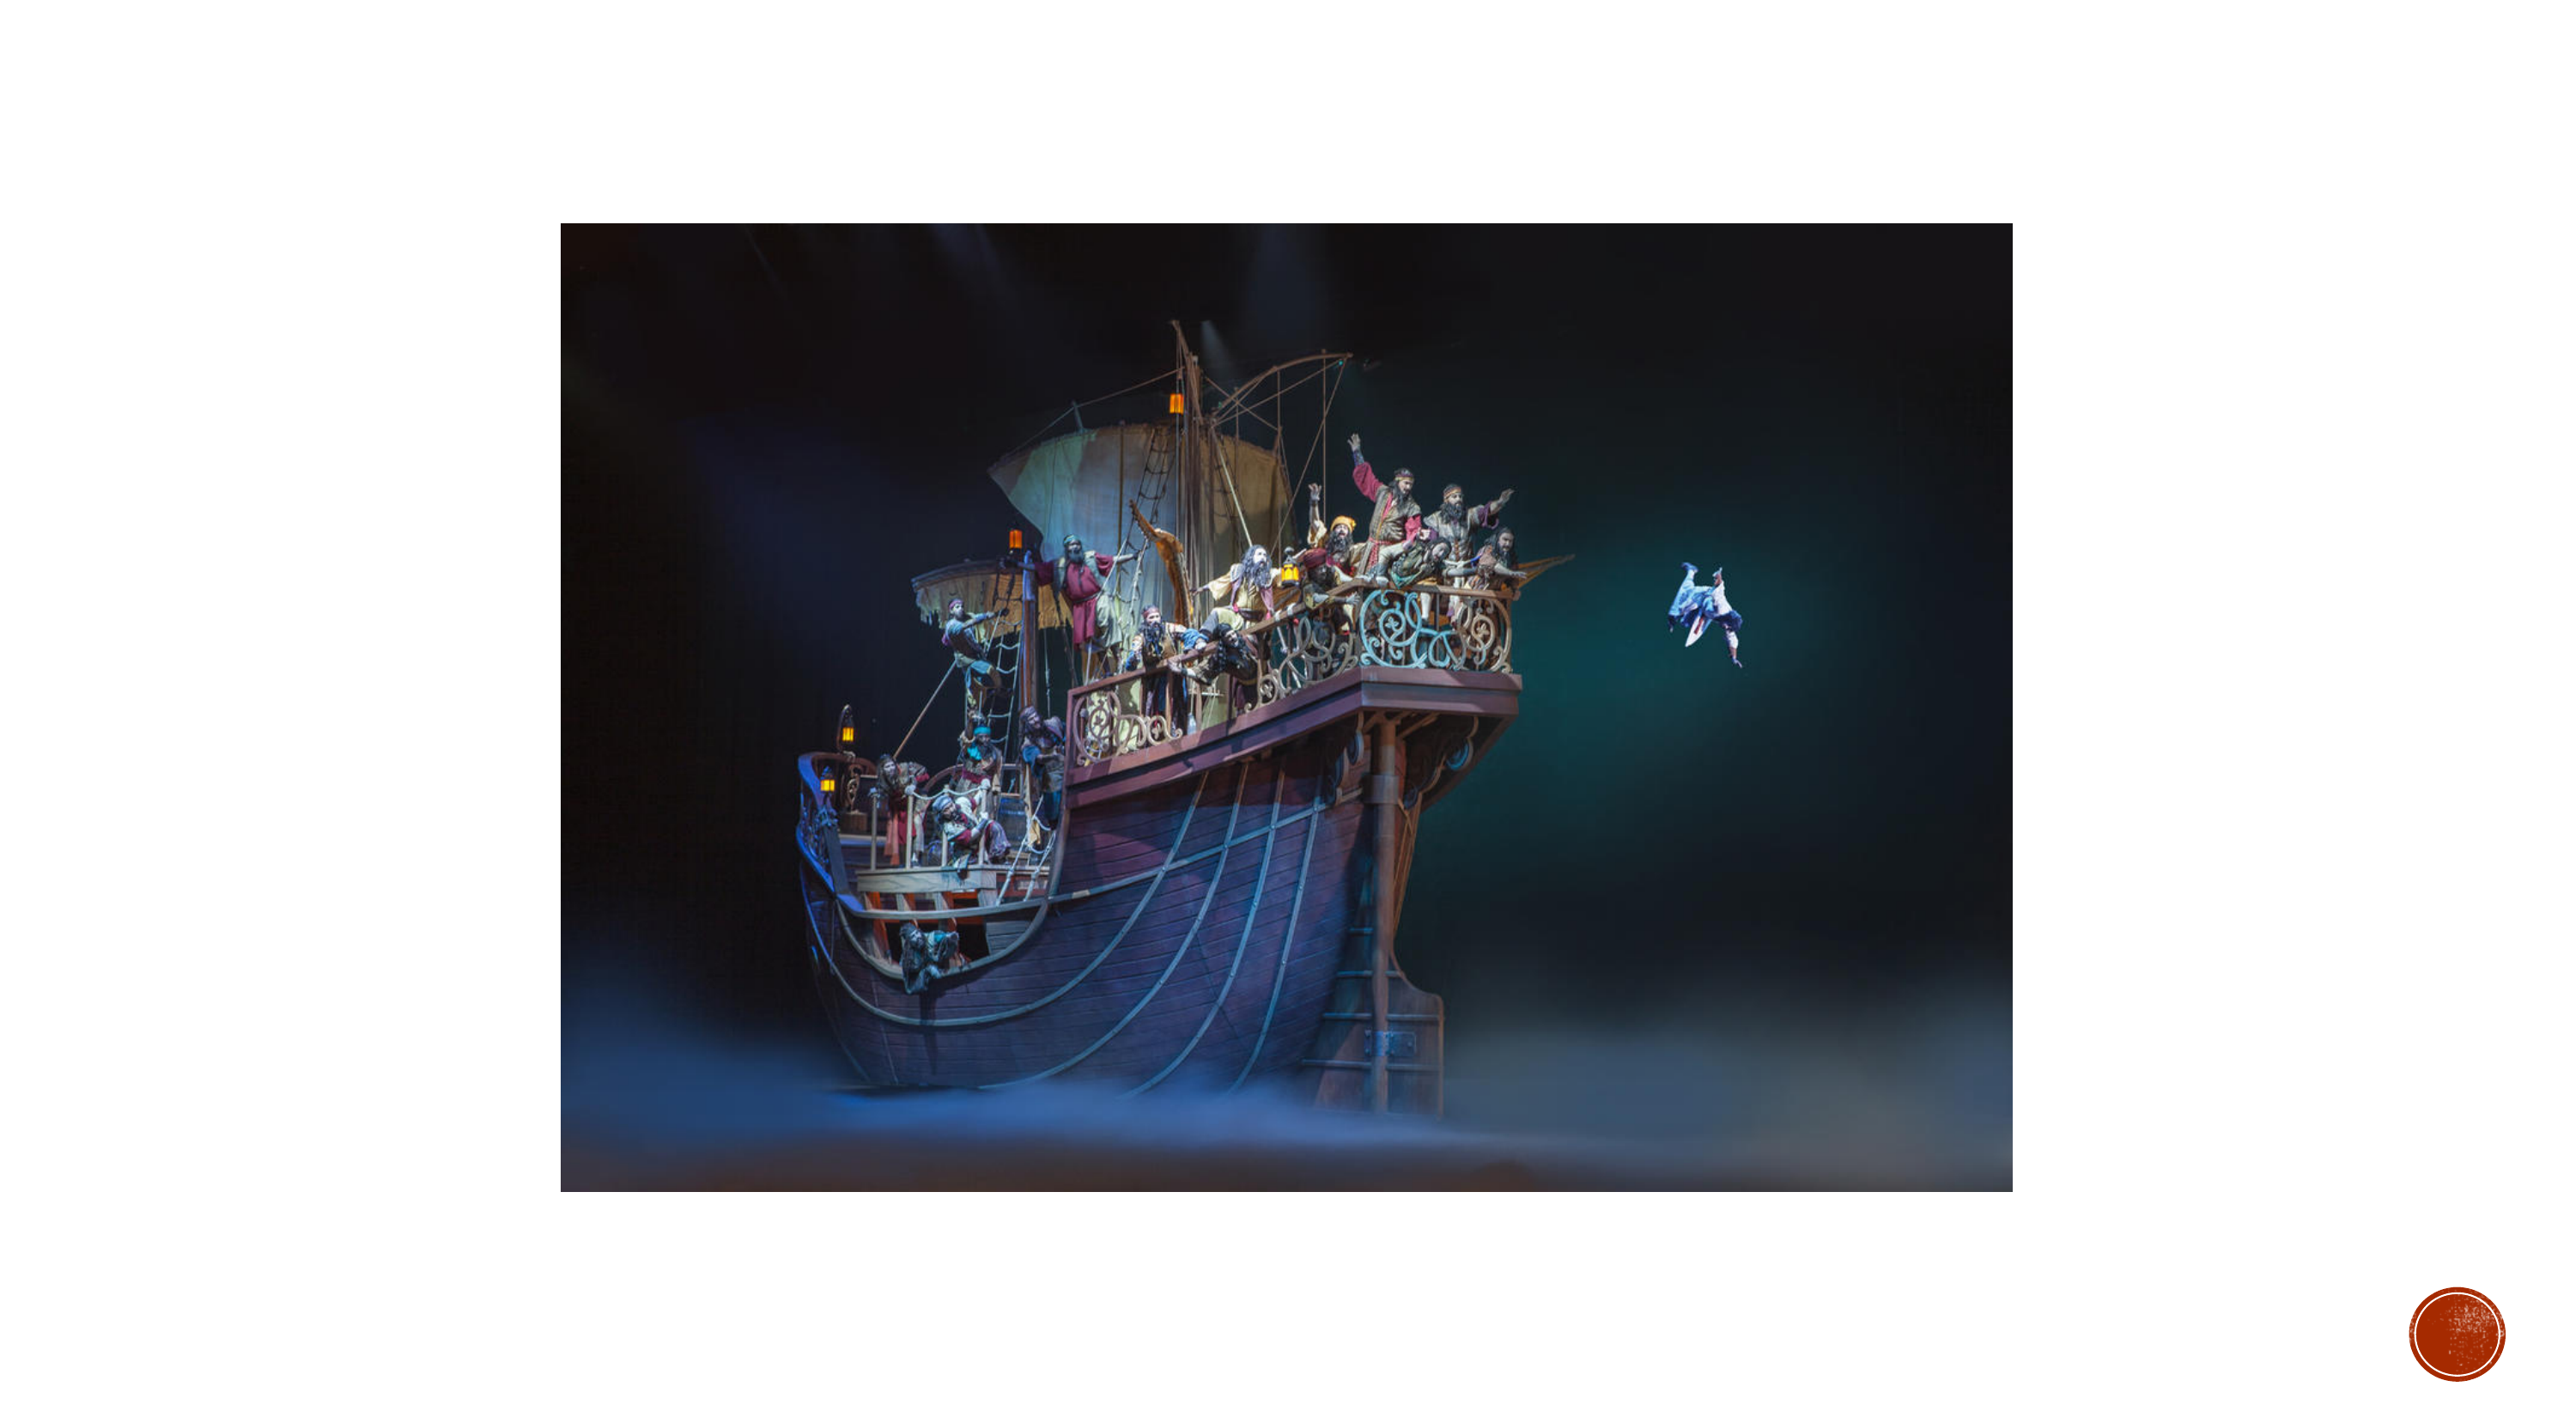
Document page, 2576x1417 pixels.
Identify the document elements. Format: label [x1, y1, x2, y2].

picture [561, 223, 2013, 1192]
